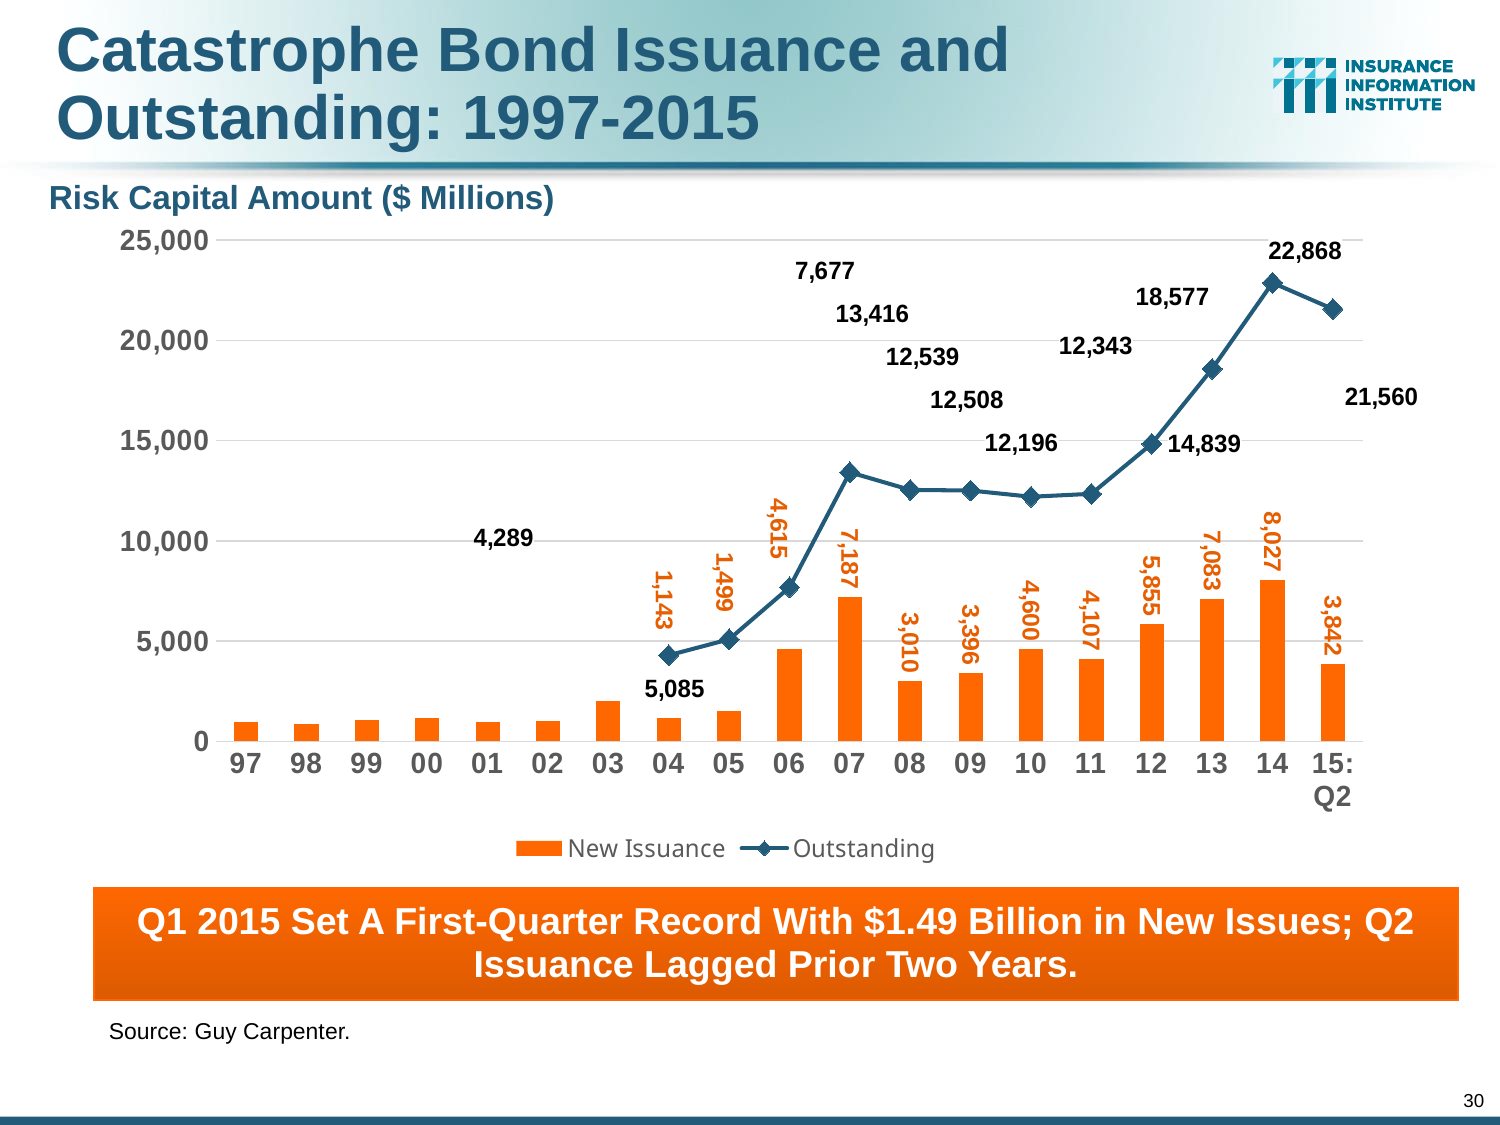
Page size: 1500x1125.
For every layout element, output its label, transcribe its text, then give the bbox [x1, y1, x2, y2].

picture [0, 0, 1500, 189]
text_box Source: Guy Carpenter. [94, 1008, 966, 1052]
title Catastrophe Bond Issuance and Outstanding: 1997-2015 [48, 14, 1264, 157]
chart [81, 216, 1419, 872]
slide_number 30 [1410, 1091, 1485, 1112]
text_box Q1 2015 Set A First-Quarter Record With $1.49 Billion in New Issues; Q2 Issuance Lagged Prior Two Years. [94, 888, 1458, 1001]
text_box Risk Capital Amount ($ Millions) [48, 180, 1398, 217]
